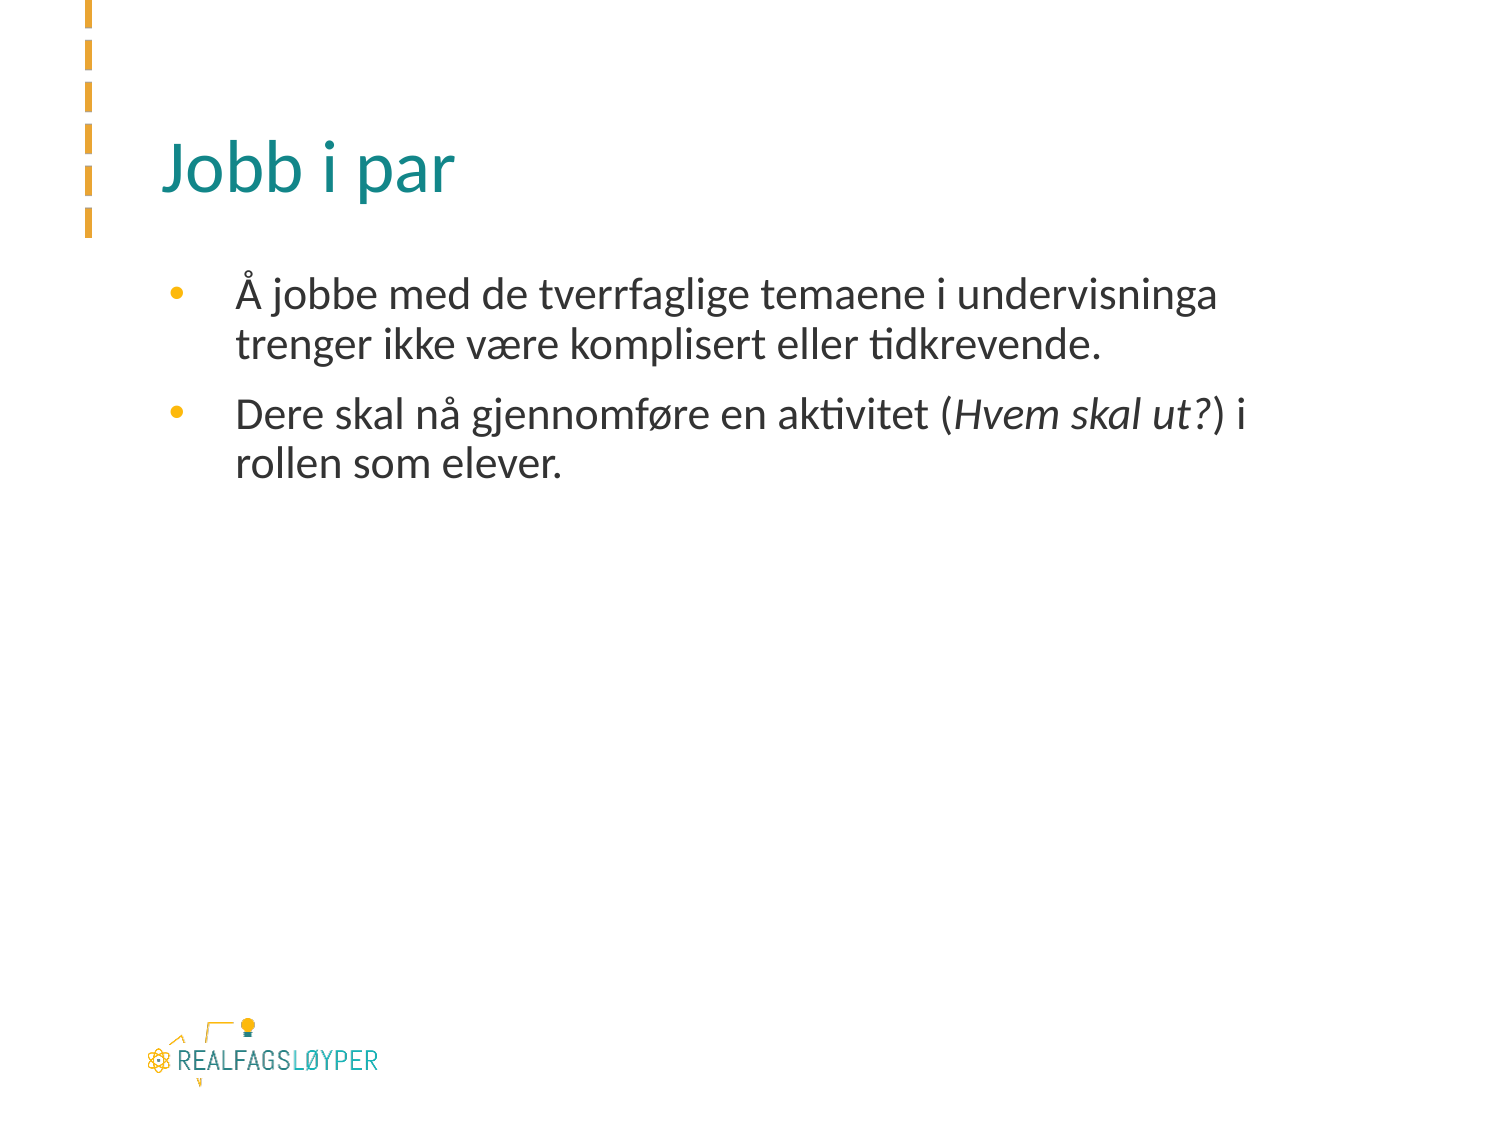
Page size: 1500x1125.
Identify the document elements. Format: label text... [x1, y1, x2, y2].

picture [146, 1018, 380, 1089]
picture [85, 0, 92, 238]
title Jobb i par [146, 59, 1391, 278]
list Å jobbe med de tverrfaglige temaene i undervisninga trenger ikke være komplisert eller tidkrevende. Dere skal nå gjennomføre en aktivitet (Hvem skal ut?) i rollen som elever. [145, 255, 1353, 969]
